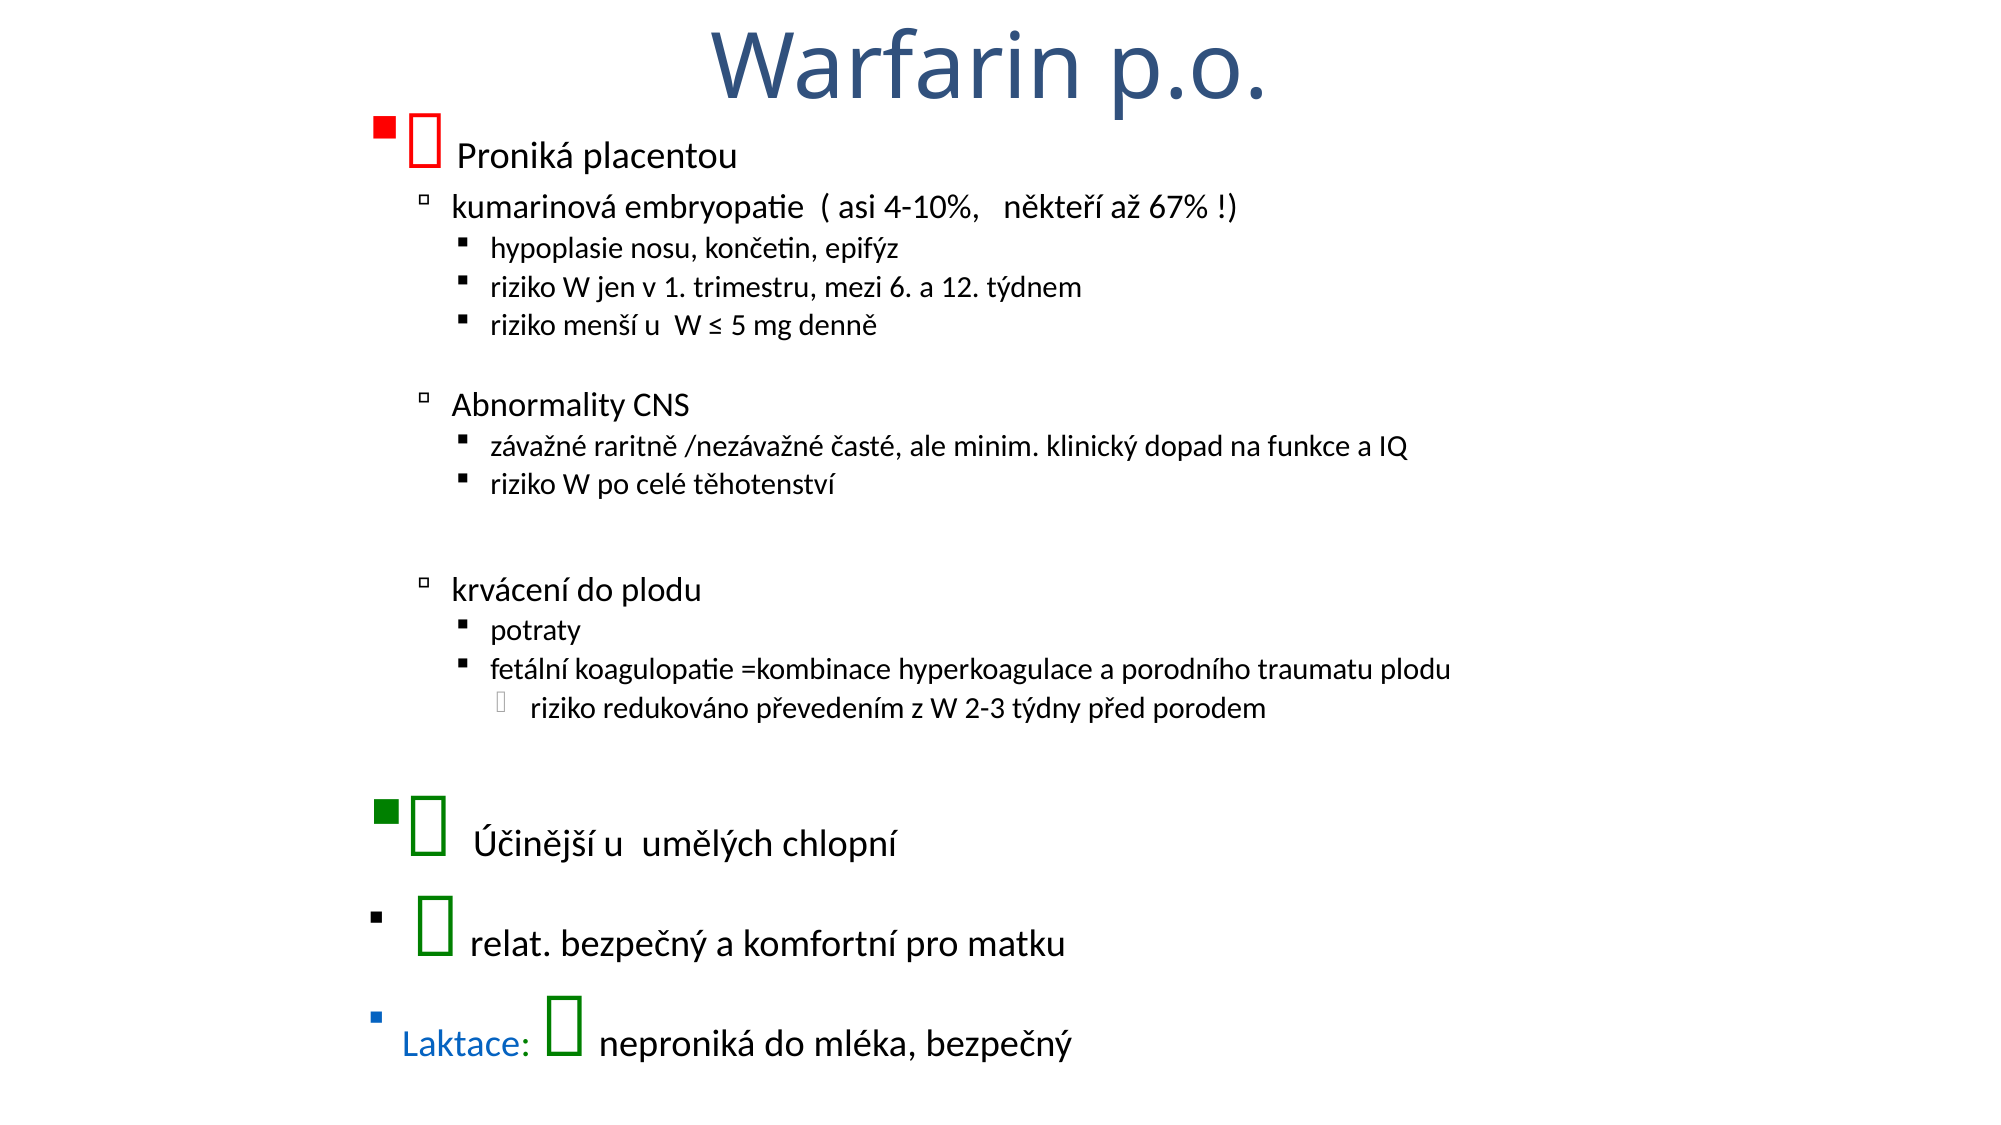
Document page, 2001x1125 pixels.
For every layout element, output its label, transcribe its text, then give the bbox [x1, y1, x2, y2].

list  Proniká placentou kumarinová embryopatie ( asi 4-10%, někteří až 67% !) hypoplasie nosu, končetin, epifýz riziko W jen v 1. trimestru, mezi 6. a 12. týdnem riziko menší u W ≤ 5 mg denně Abnormality CNS závažné raritně /nezávažné časté, ale minim. klinický dopad na funkce a IQ riziko W po celé těhotenství krvácení do plodu potraty fetální koagulopatie =kombinace hyperkoagulace a porodního traumatu plodu riziko redukováno převedením z W 2-3 týdny před porodem  Účinější u umělých chlopní  relat. bezpečný a komfortní pro matku Laktace:  neproniká do mléka, bezpečný [324, 101, 1675, 1083]
title Warfarin p.o. [314, 0, 1665, 138]
